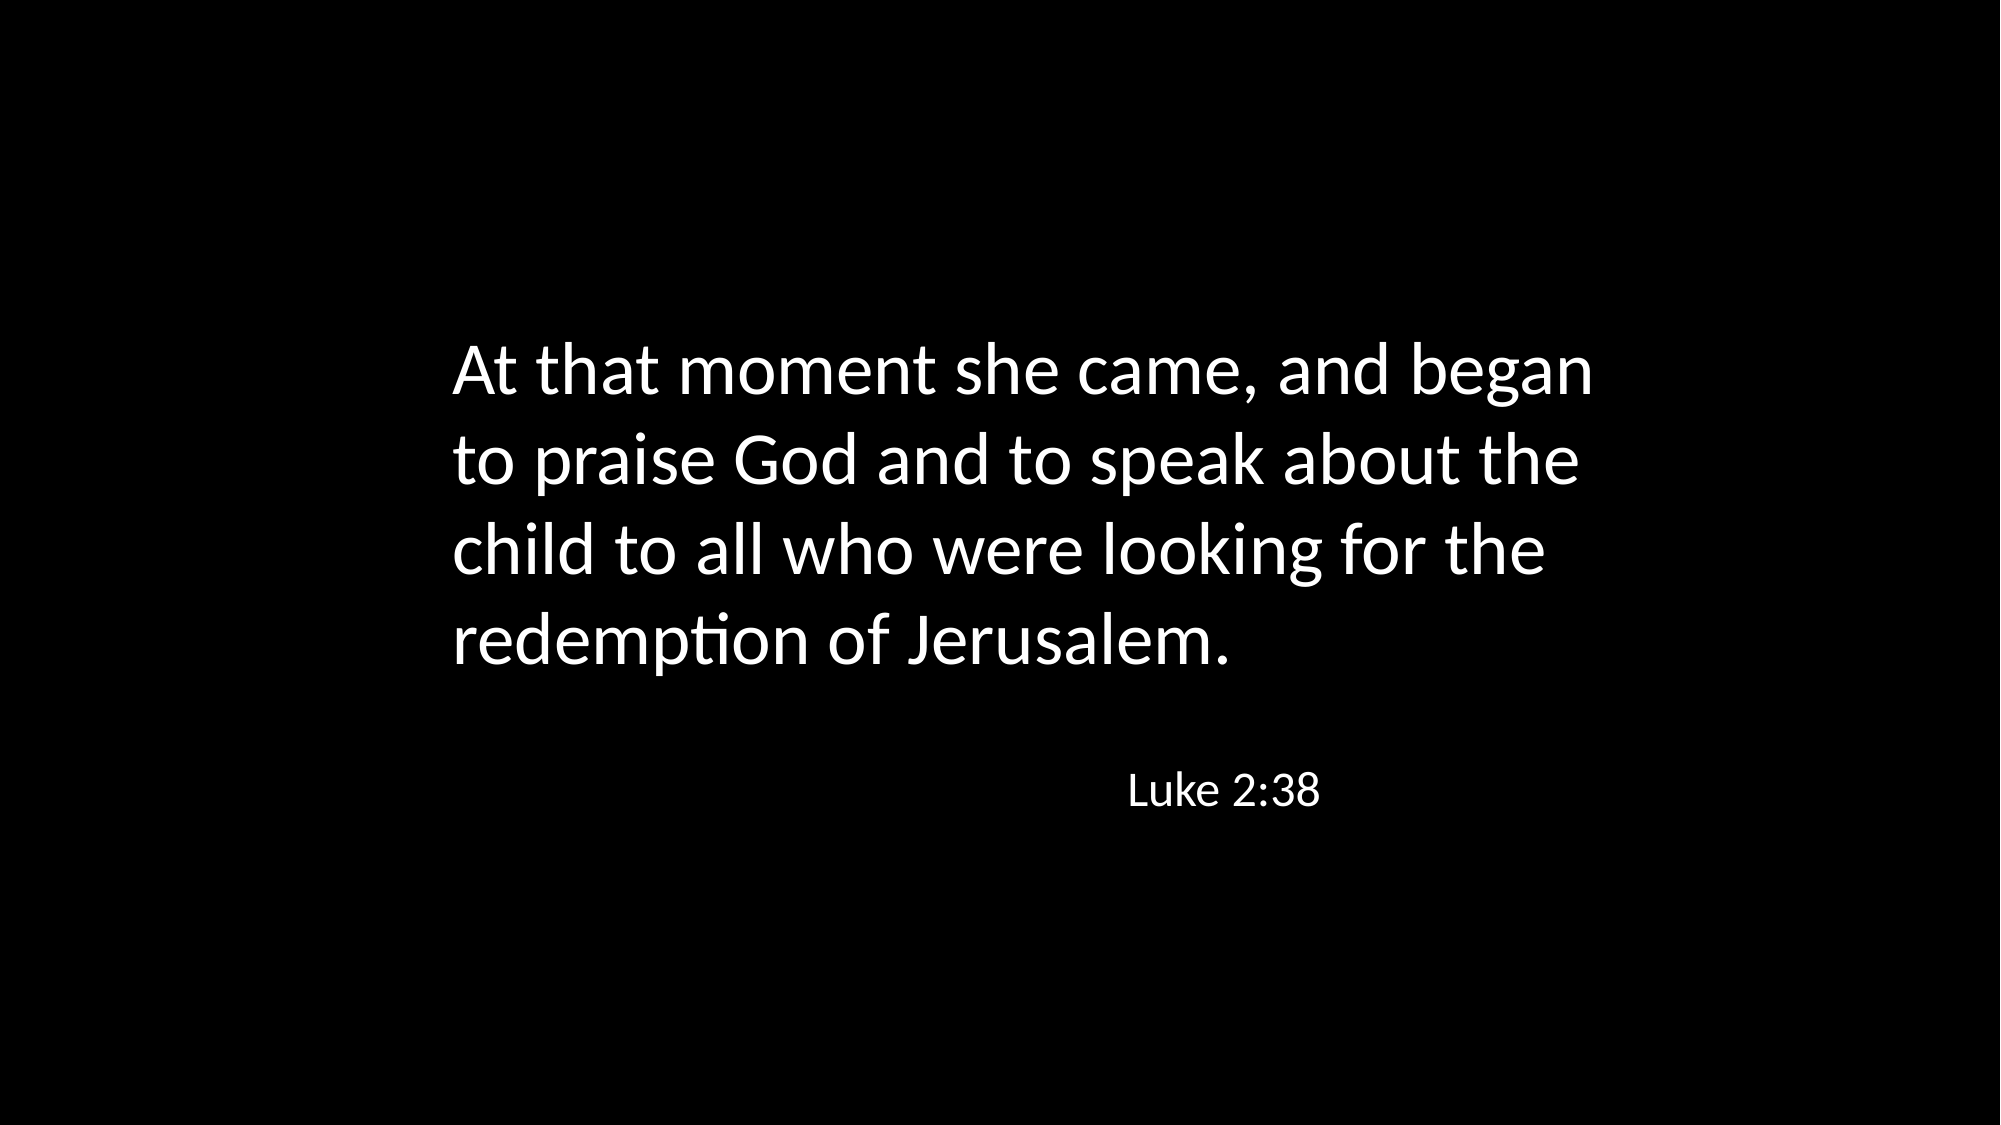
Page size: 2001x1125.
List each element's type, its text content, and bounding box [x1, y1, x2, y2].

text_box At that moment she came, and began to praise God and to speak about the child to all who were looking for the redemption of Jerusalem. [437, 312, 1663, 688]
text_box Luke 2:38 [1112, 749, 1525, 824]
